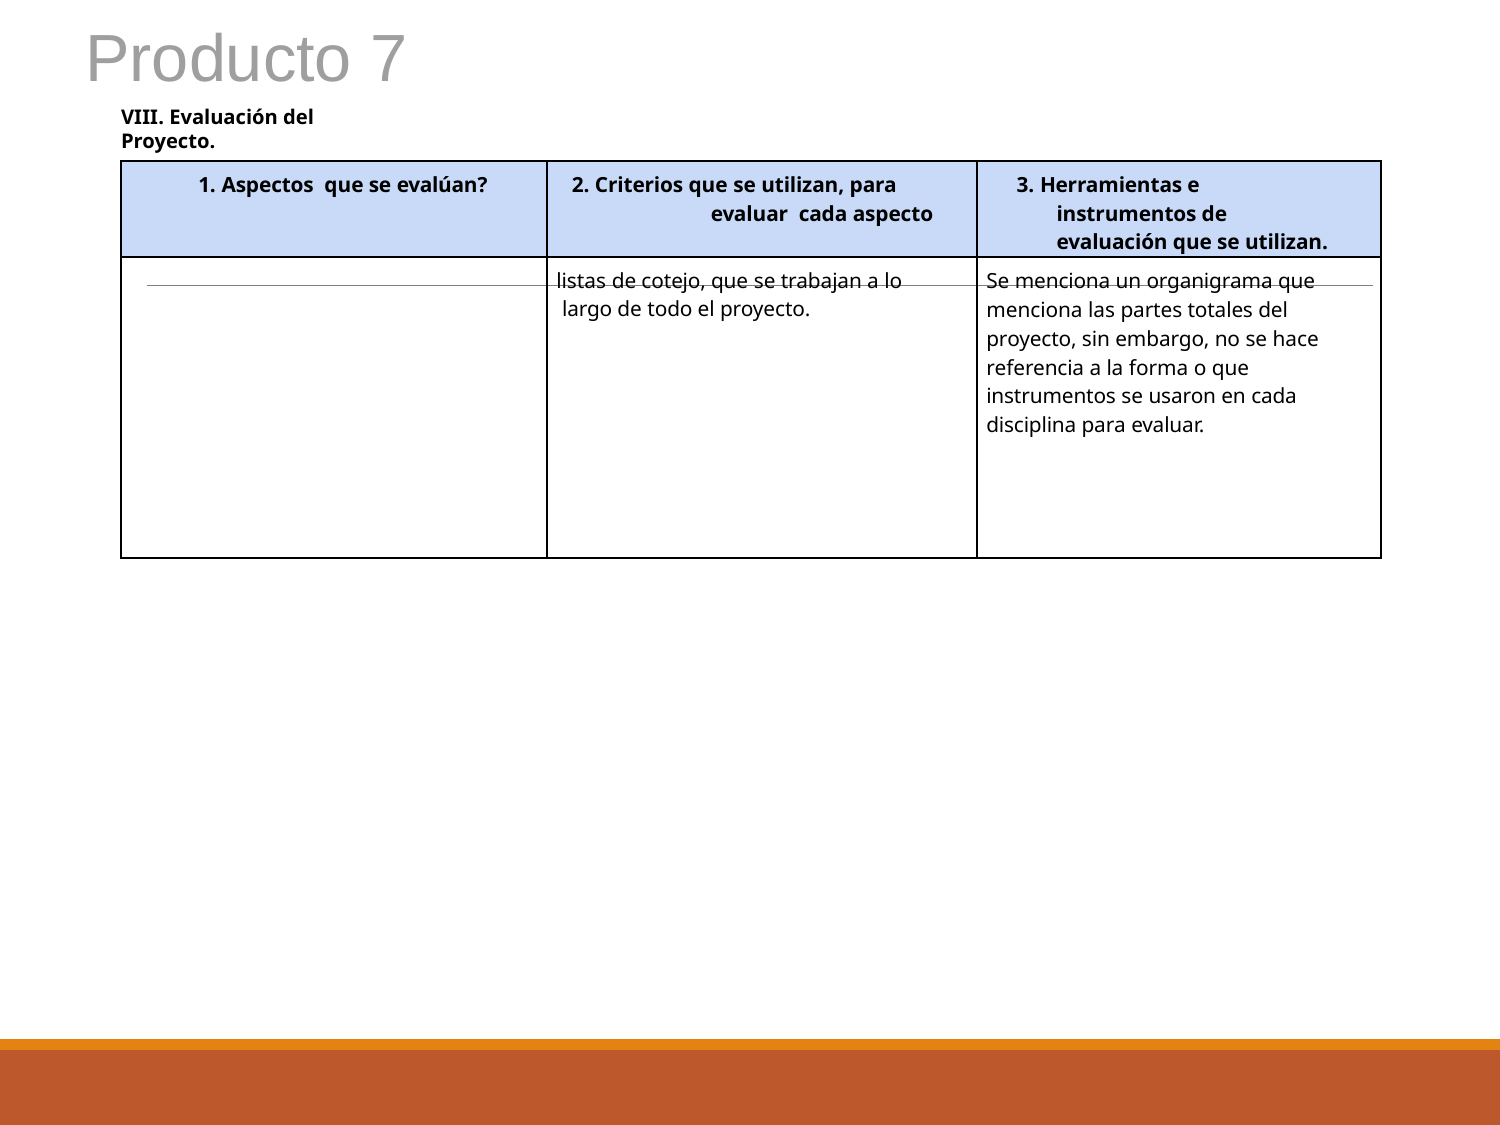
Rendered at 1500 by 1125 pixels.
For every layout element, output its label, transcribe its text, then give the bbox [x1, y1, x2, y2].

table_header 3. Herramientas e instrumentos de evaluación que se utilizan. [978, 162, 1380, 256]
text_box Producto 7 [70, 7, 1420, 141]
text_box VIII. Evaluación del Proyecto. [119, 141, 410, 153]
table_cell Se menciona un organigrama que menciona las partes totales del proyecto, sin embargo, no se hace referencia a la forma o que instrumentos se usaron en cada disciplina para evaluar. [978, 258, 1380, 557]
table_cell listas de cotejo, que se trabajan a lo largo de todo el proyecto. [548, 258, 976, 557]
table_header 1. Aspectos que se evalúan? [122, 162, 546, 256]
table_header 2. Criterios que se utilizan, para evaluar cada aspecto [548, 162, 976, 256]
table_cell [122, 258, 546, 557]
